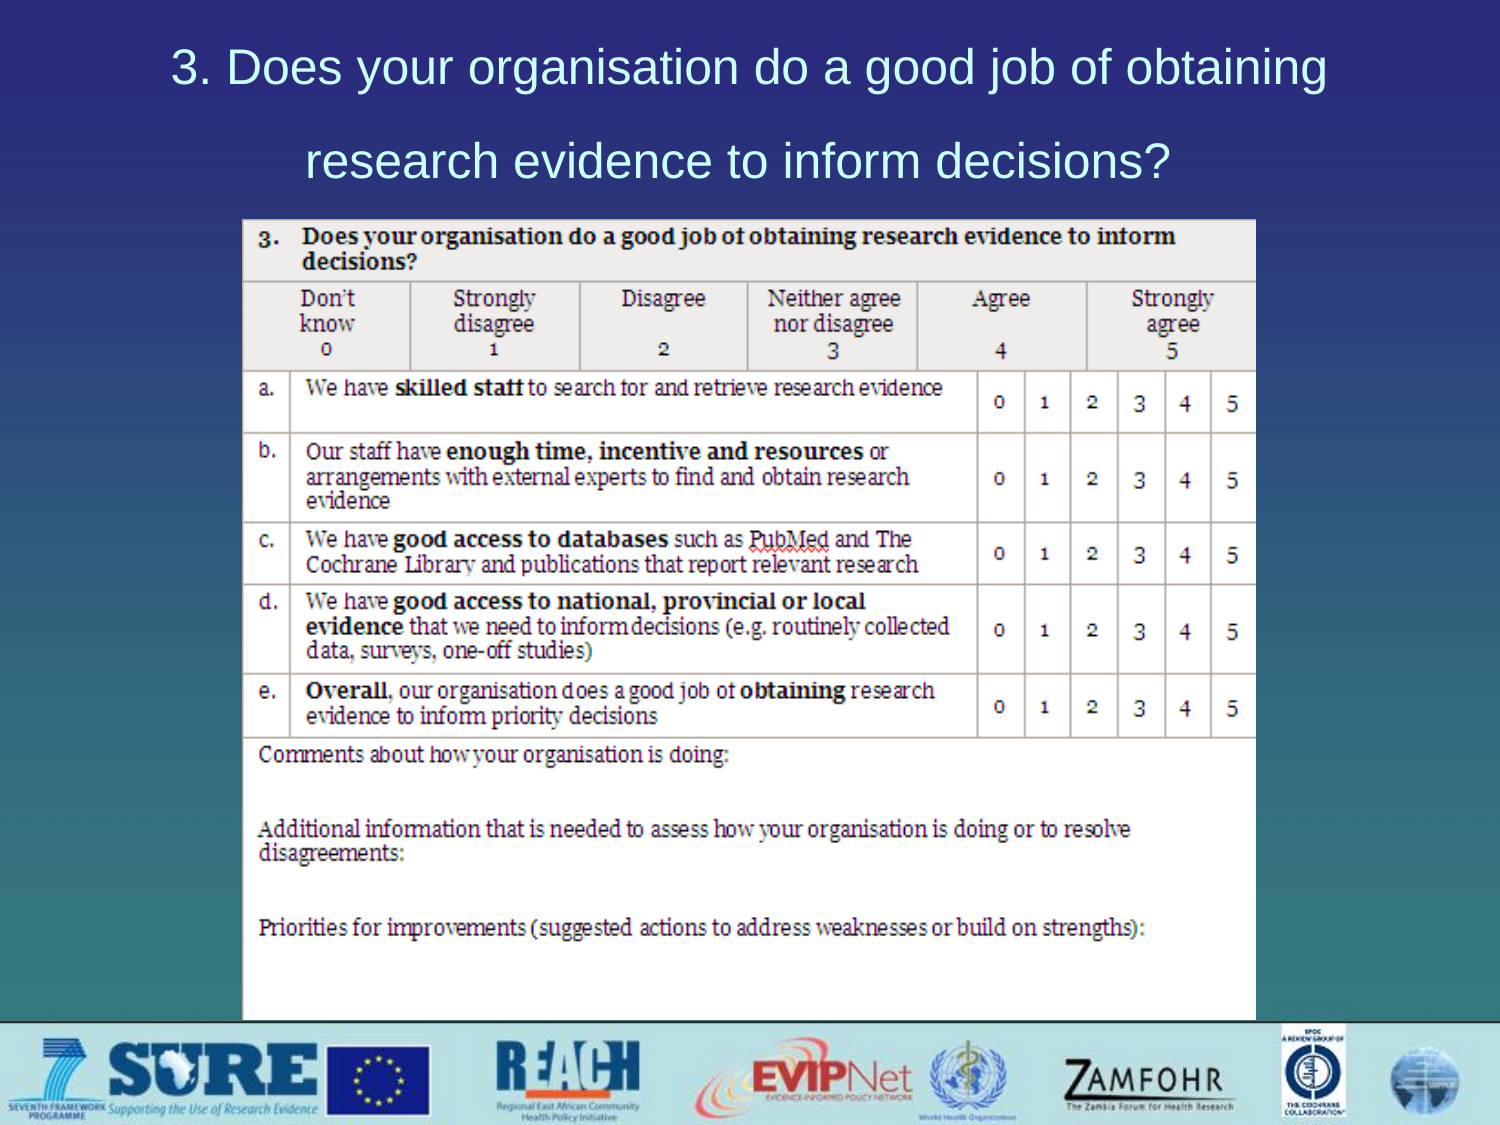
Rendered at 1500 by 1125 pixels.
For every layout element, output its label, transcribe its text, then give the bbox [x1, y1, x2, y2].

picture [0, 0, 1500, 1125]
title 3. Does your organisation do a good job of obtaining research evidence to inform decisions? [74, 44, 1426, 185]
